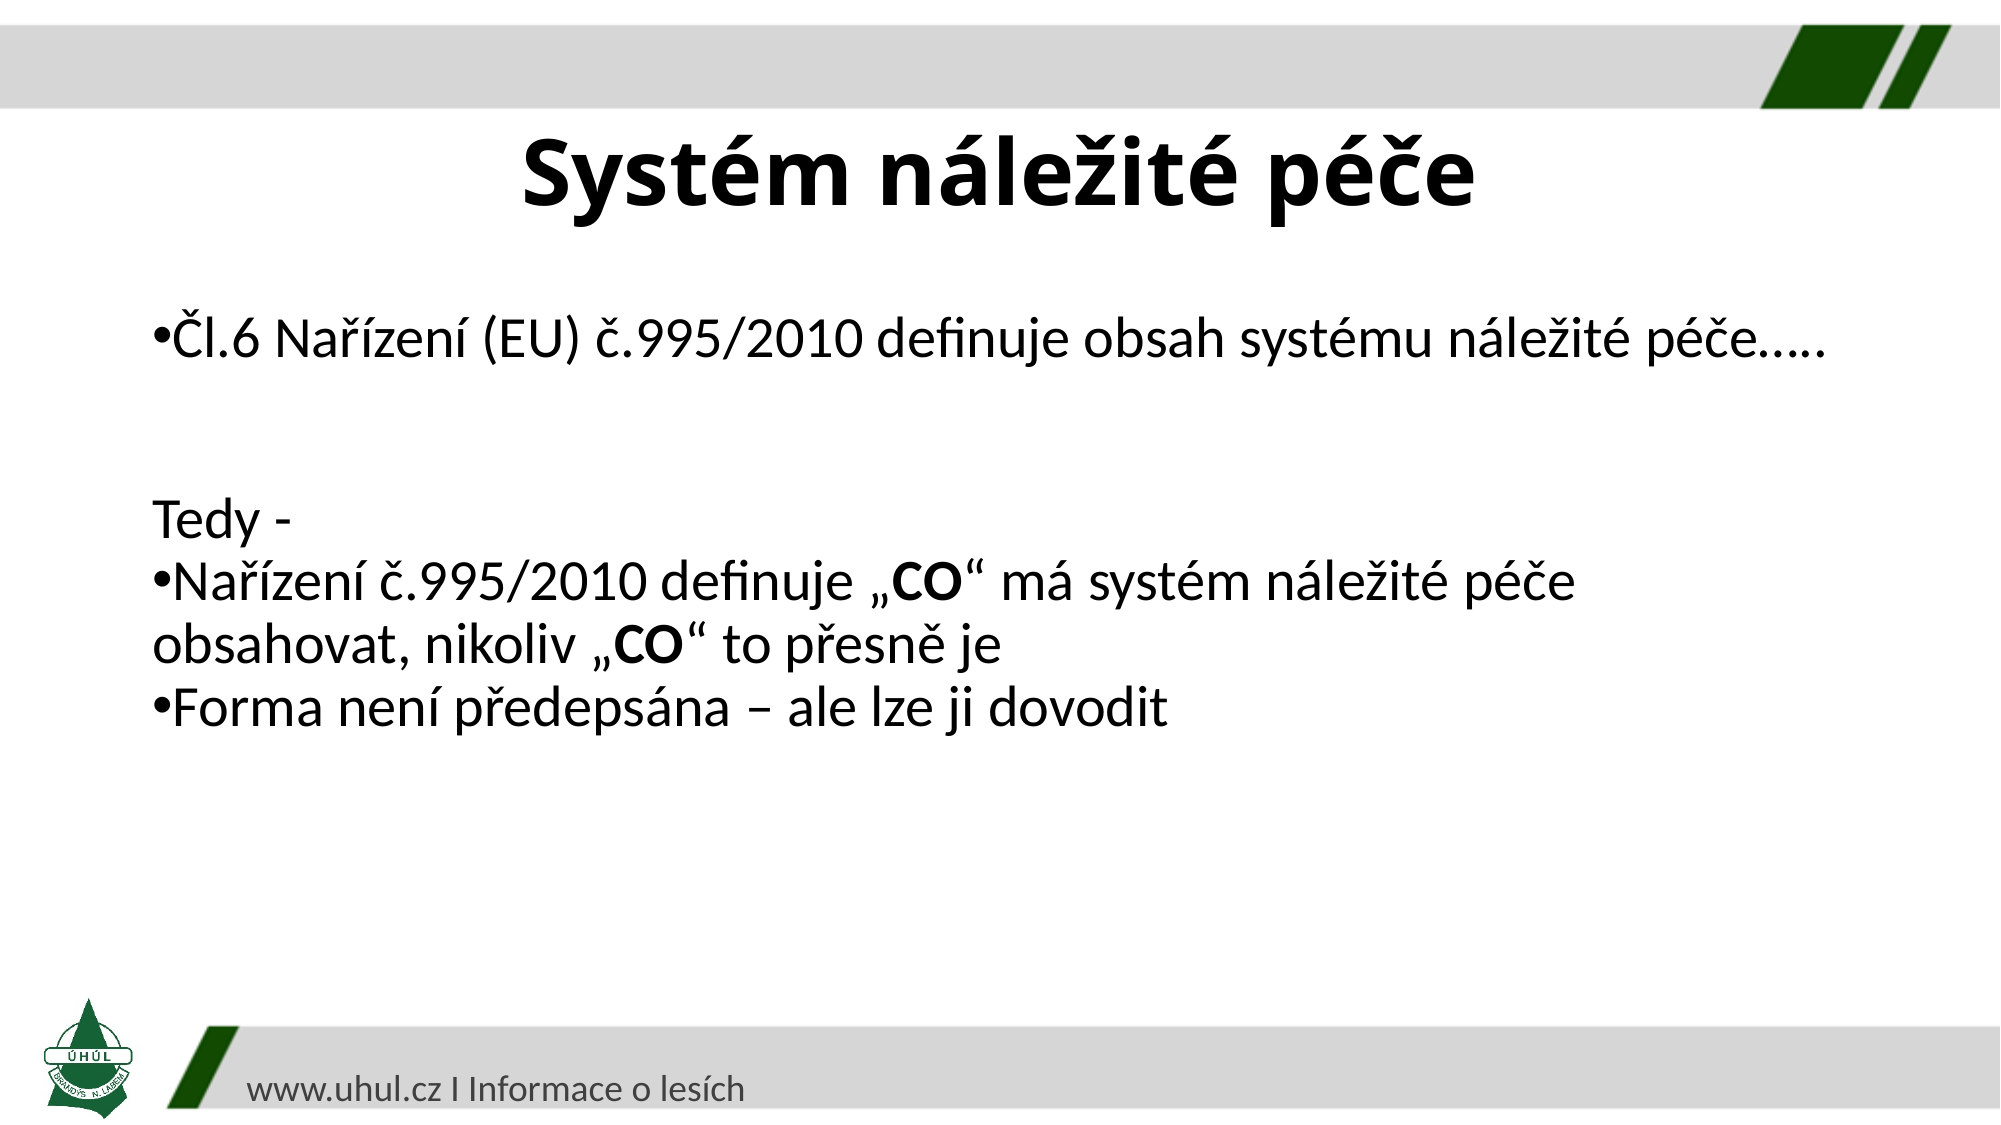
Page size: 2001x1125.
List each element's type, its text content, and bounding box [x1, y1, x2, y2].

text_box Čl.6 Nařízení (EU) č.995/2010 definuje obsah systému náležité péče….. Tedy - Nařízení č.995/2010 definuje „CO“ má systém náležité péče obsahovat, nikoliv „CO“ to přesně je Forma není předepsána – ale lze ji dovodit [137, 299, 1863, 1014]
text_box Systém náležité péče [137, 59, 1863, 278]
picture [0, 0, 2000, 1125]
